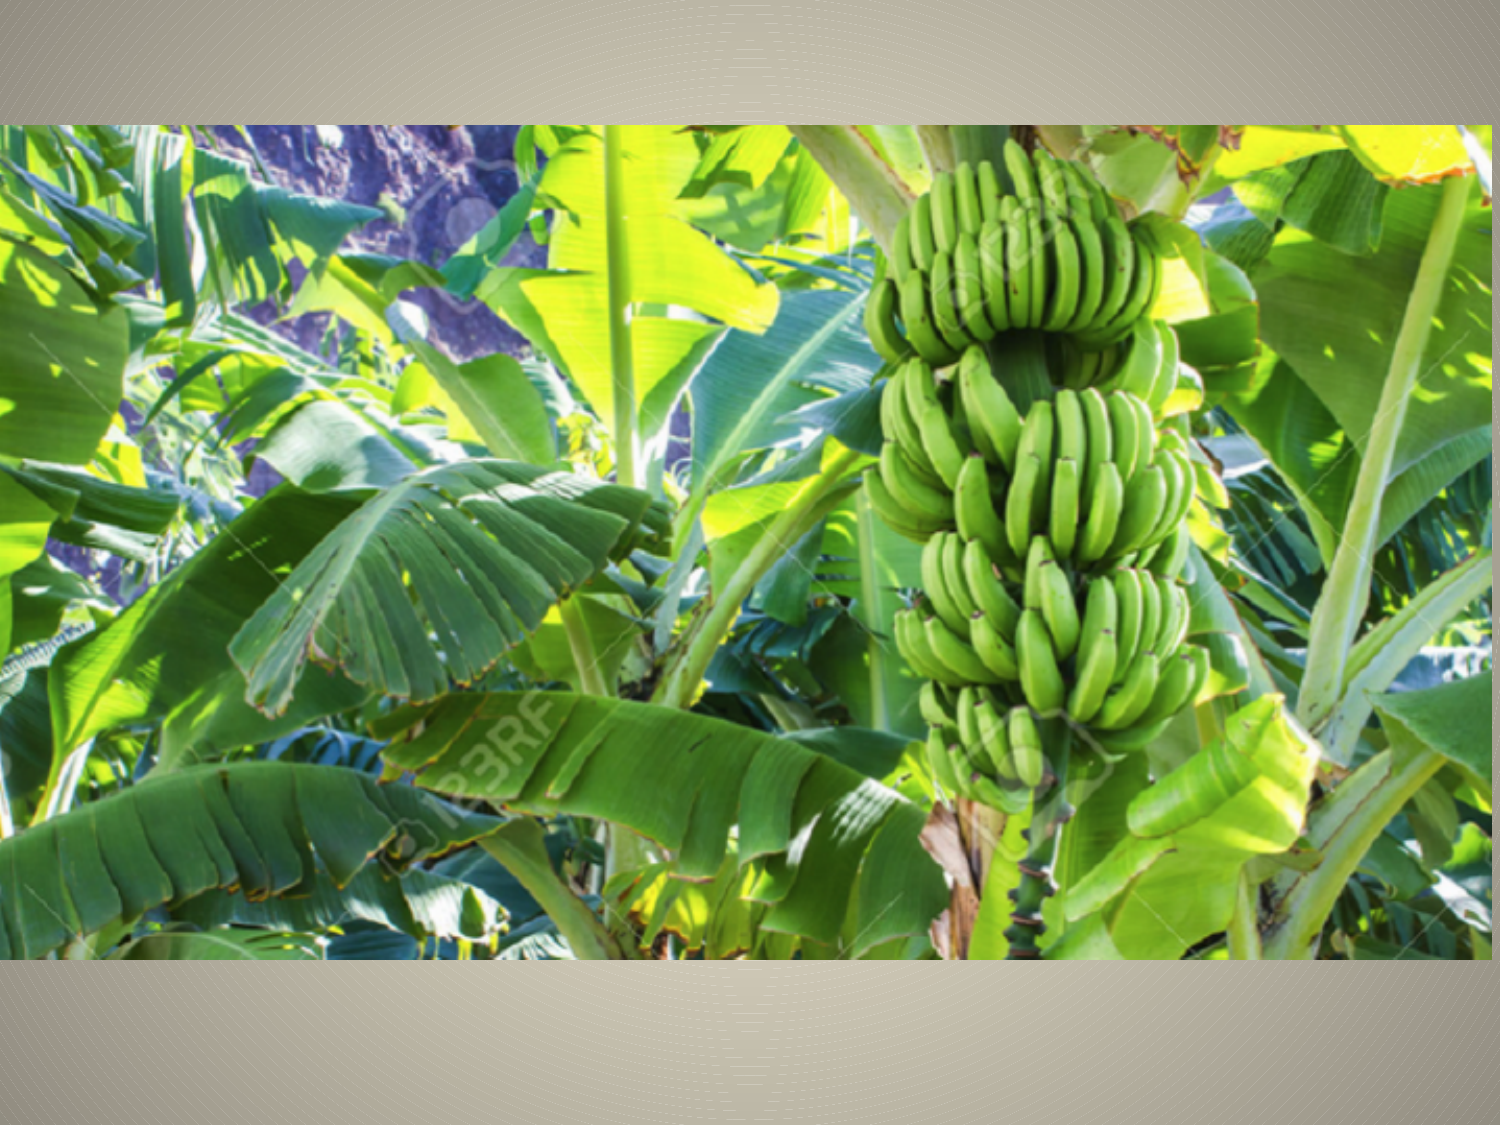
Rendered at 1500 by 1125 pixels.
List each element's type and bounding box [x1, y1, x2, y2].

picture [0, 125, 1492, 960]
